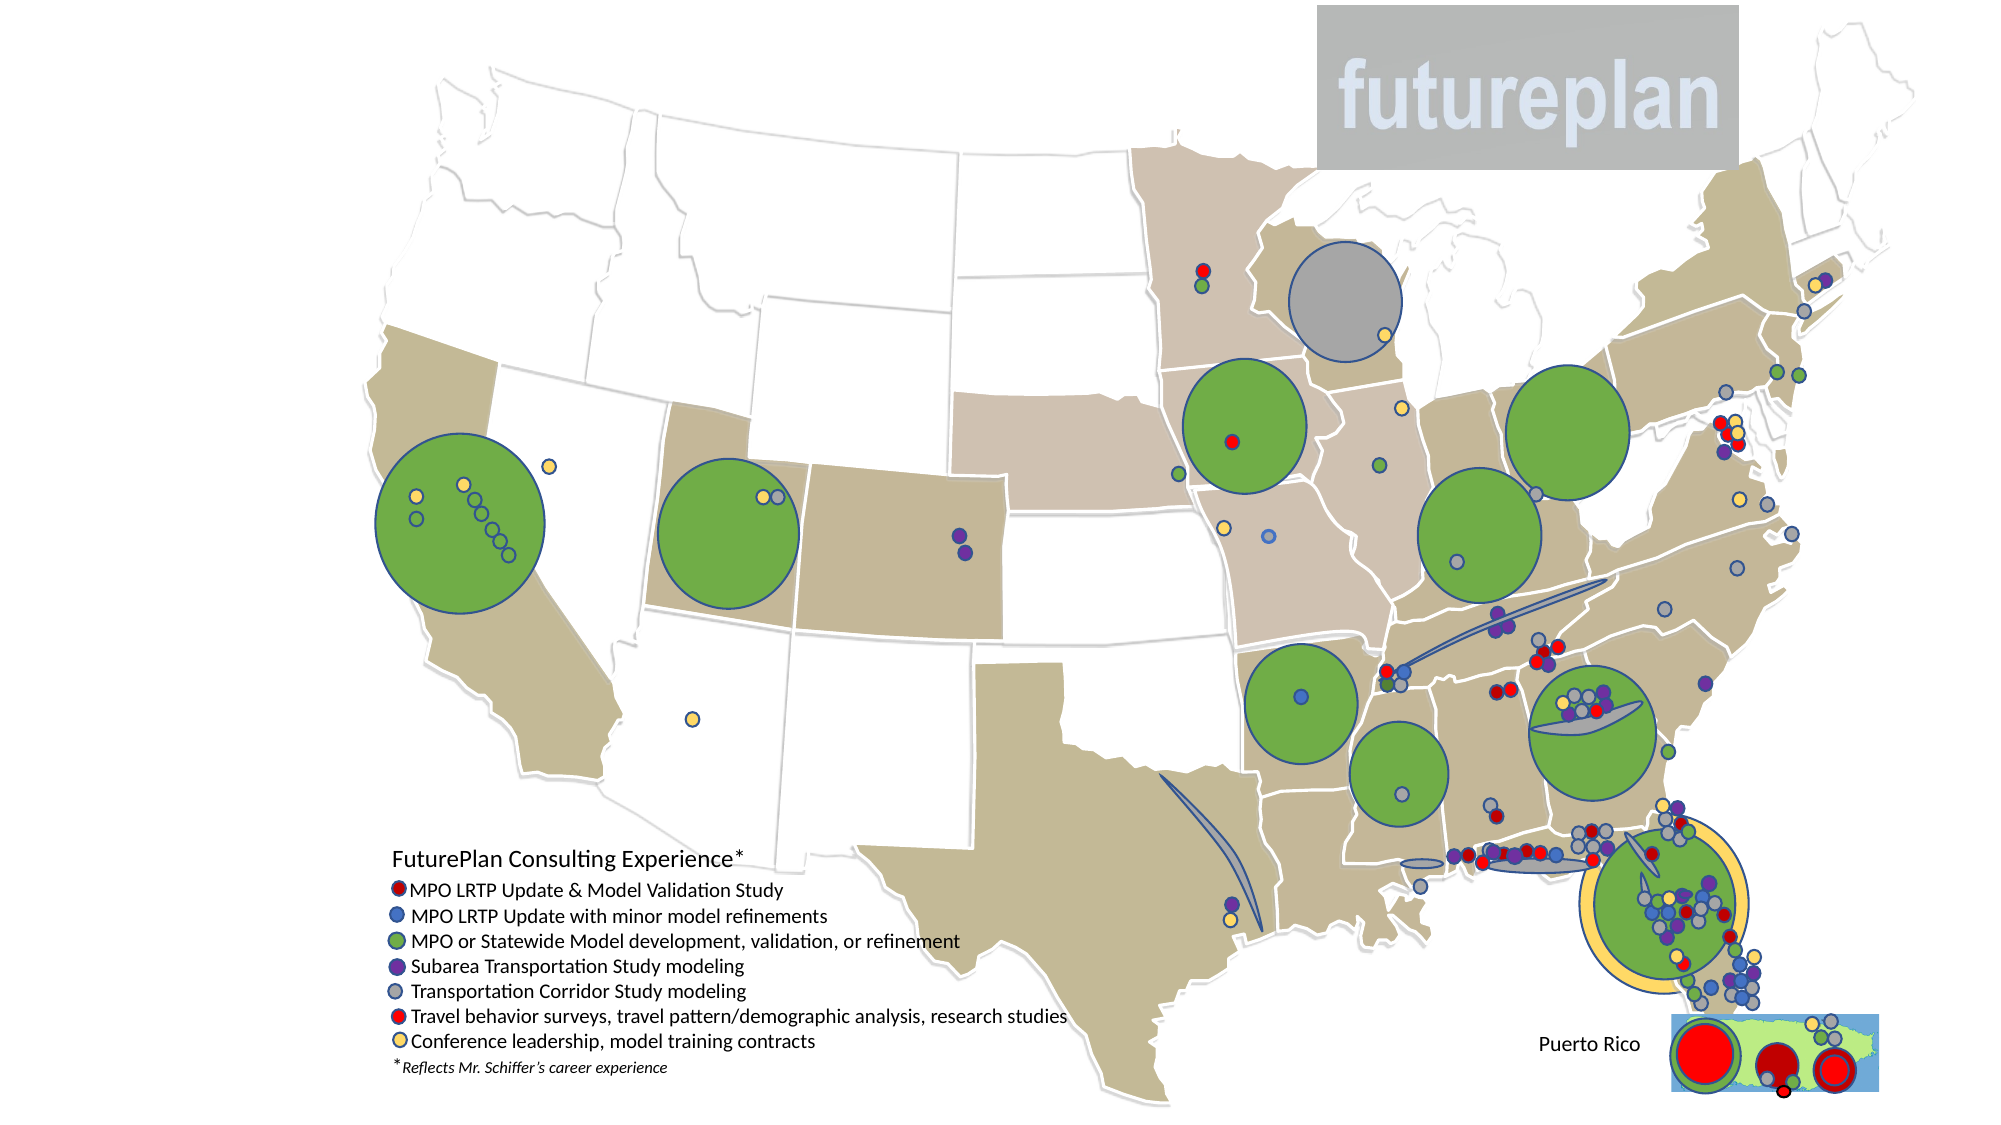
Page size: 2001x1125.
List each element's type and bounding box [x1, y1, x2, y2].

picture [1317, 5, 1739, 170]
text_box [364, 18, 1917, 1103]
picture [1671, 1014, 1879, 1092]
